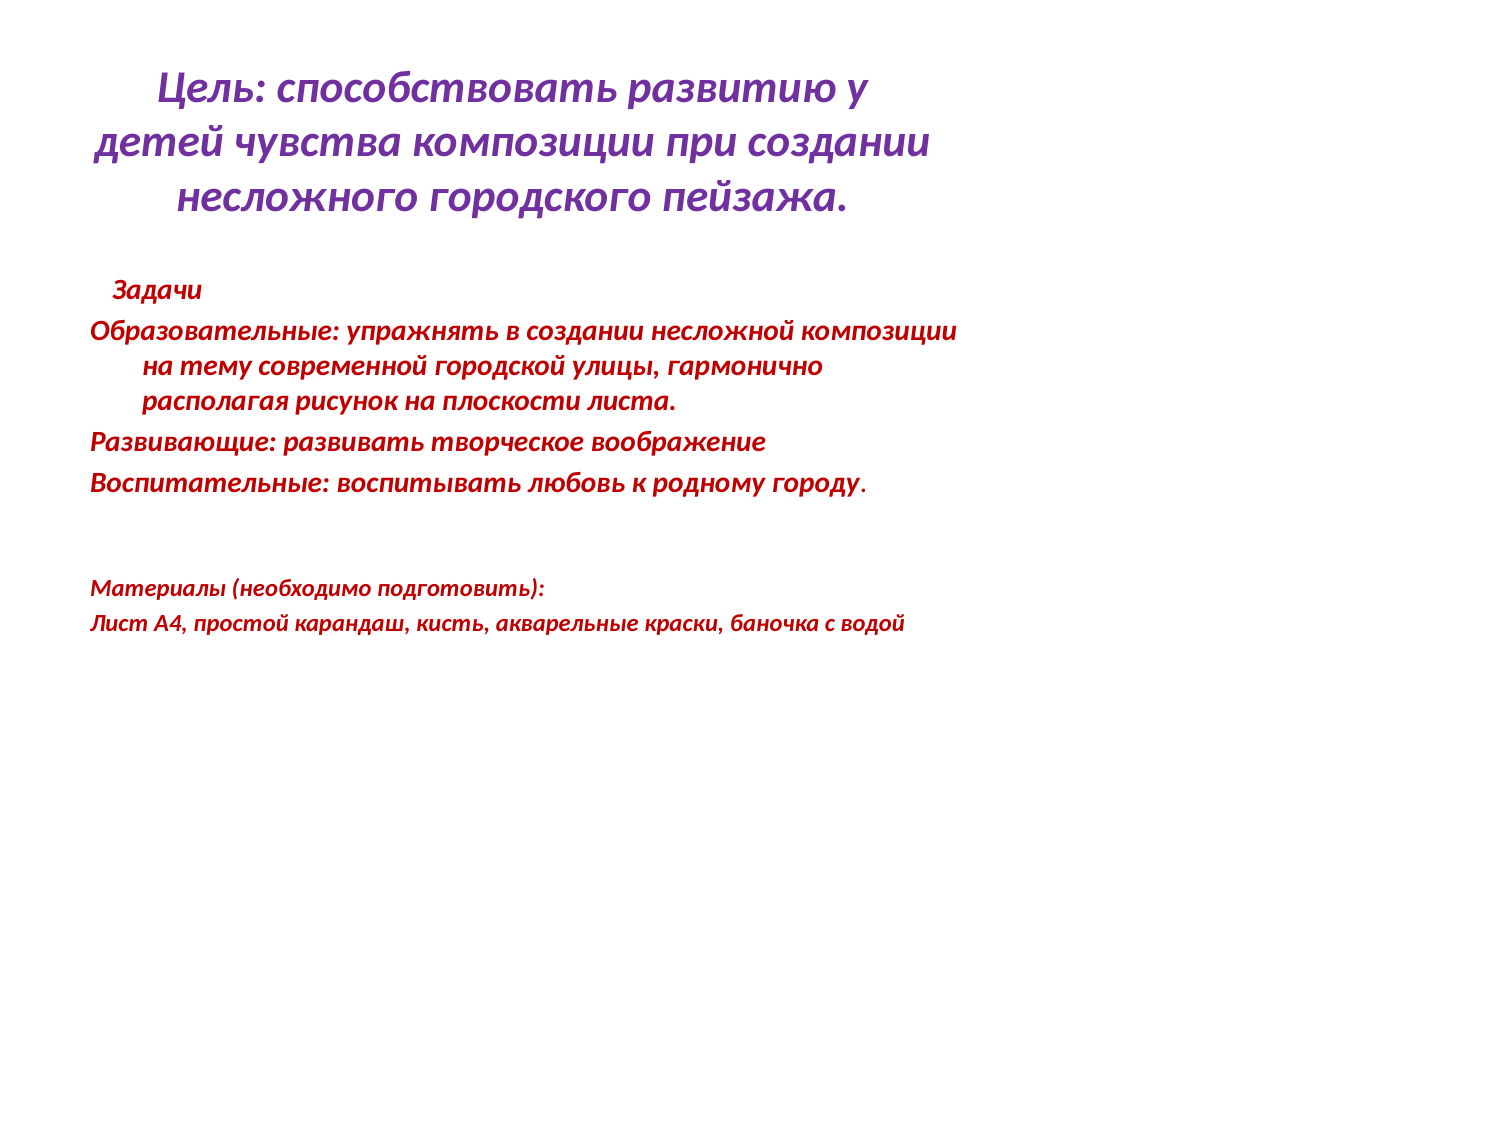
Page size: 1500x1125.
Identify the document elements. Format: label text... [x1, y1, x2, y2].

title Цель: способствовать развитию у детей чувства композиции при создании несложного городского пейзажа. [75, 45, 951, 233]
list Задачи Образовательные: упражнять в создании несложной композиции на тему современной городской улицы, гармонично располагая рисунок на плоскости листа. Развивающие: развивать творческое воображение Воспитательные: воспитывать любовь к родному городу. Материалы (необходимо подготовить): Лист А4, простой карандаш, кисть, акварельные краски, баночка с водой [75, 262, 987, 646]
